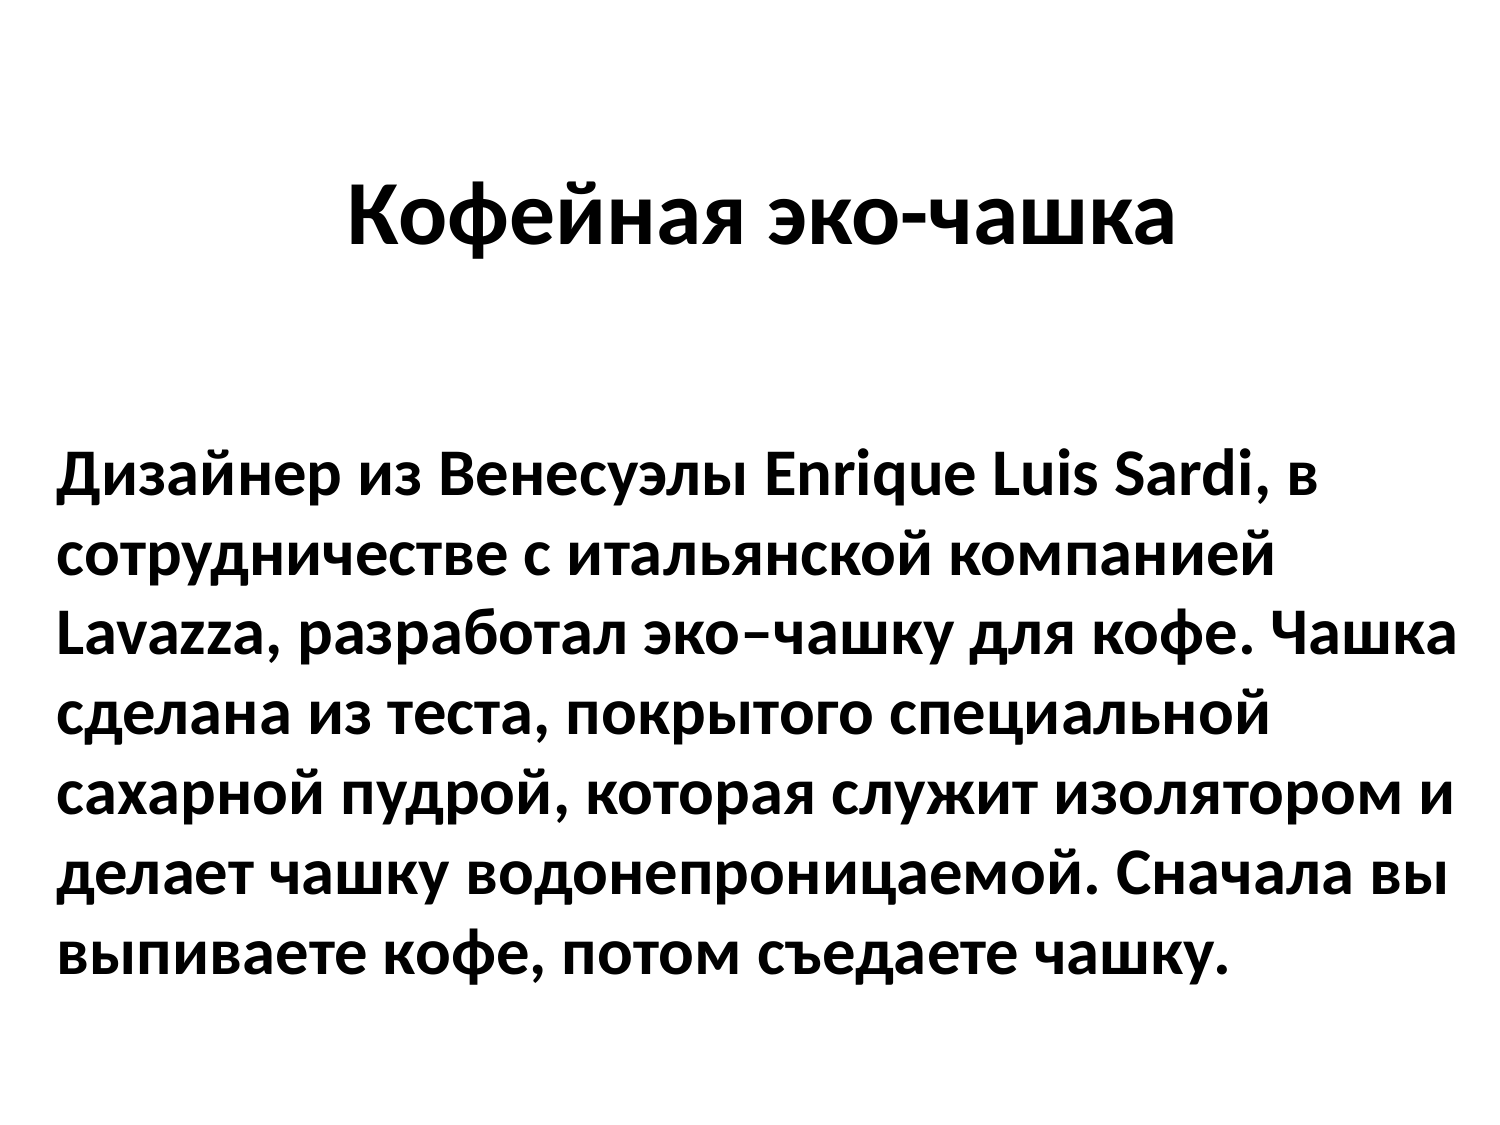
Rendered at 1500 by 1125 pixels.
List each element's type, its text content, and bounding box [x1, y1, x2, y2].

list Дизайнер из Венесуэлы Enrique Luis Sardi, в сотрудничестве с итальянской компанией Lavazza, разработал эко–чашку для кофе. Чашка сделана из теста, покрытого специальной сахарной пудрой, которая служит изолятором и делает чашку водонепроницаемой. Сначала вы выпиваете кофе, потом съедаете чашку. [41, 420, 1500, 1000]
title Кофейная эко-чашка [88, 113, 1439, 302]
